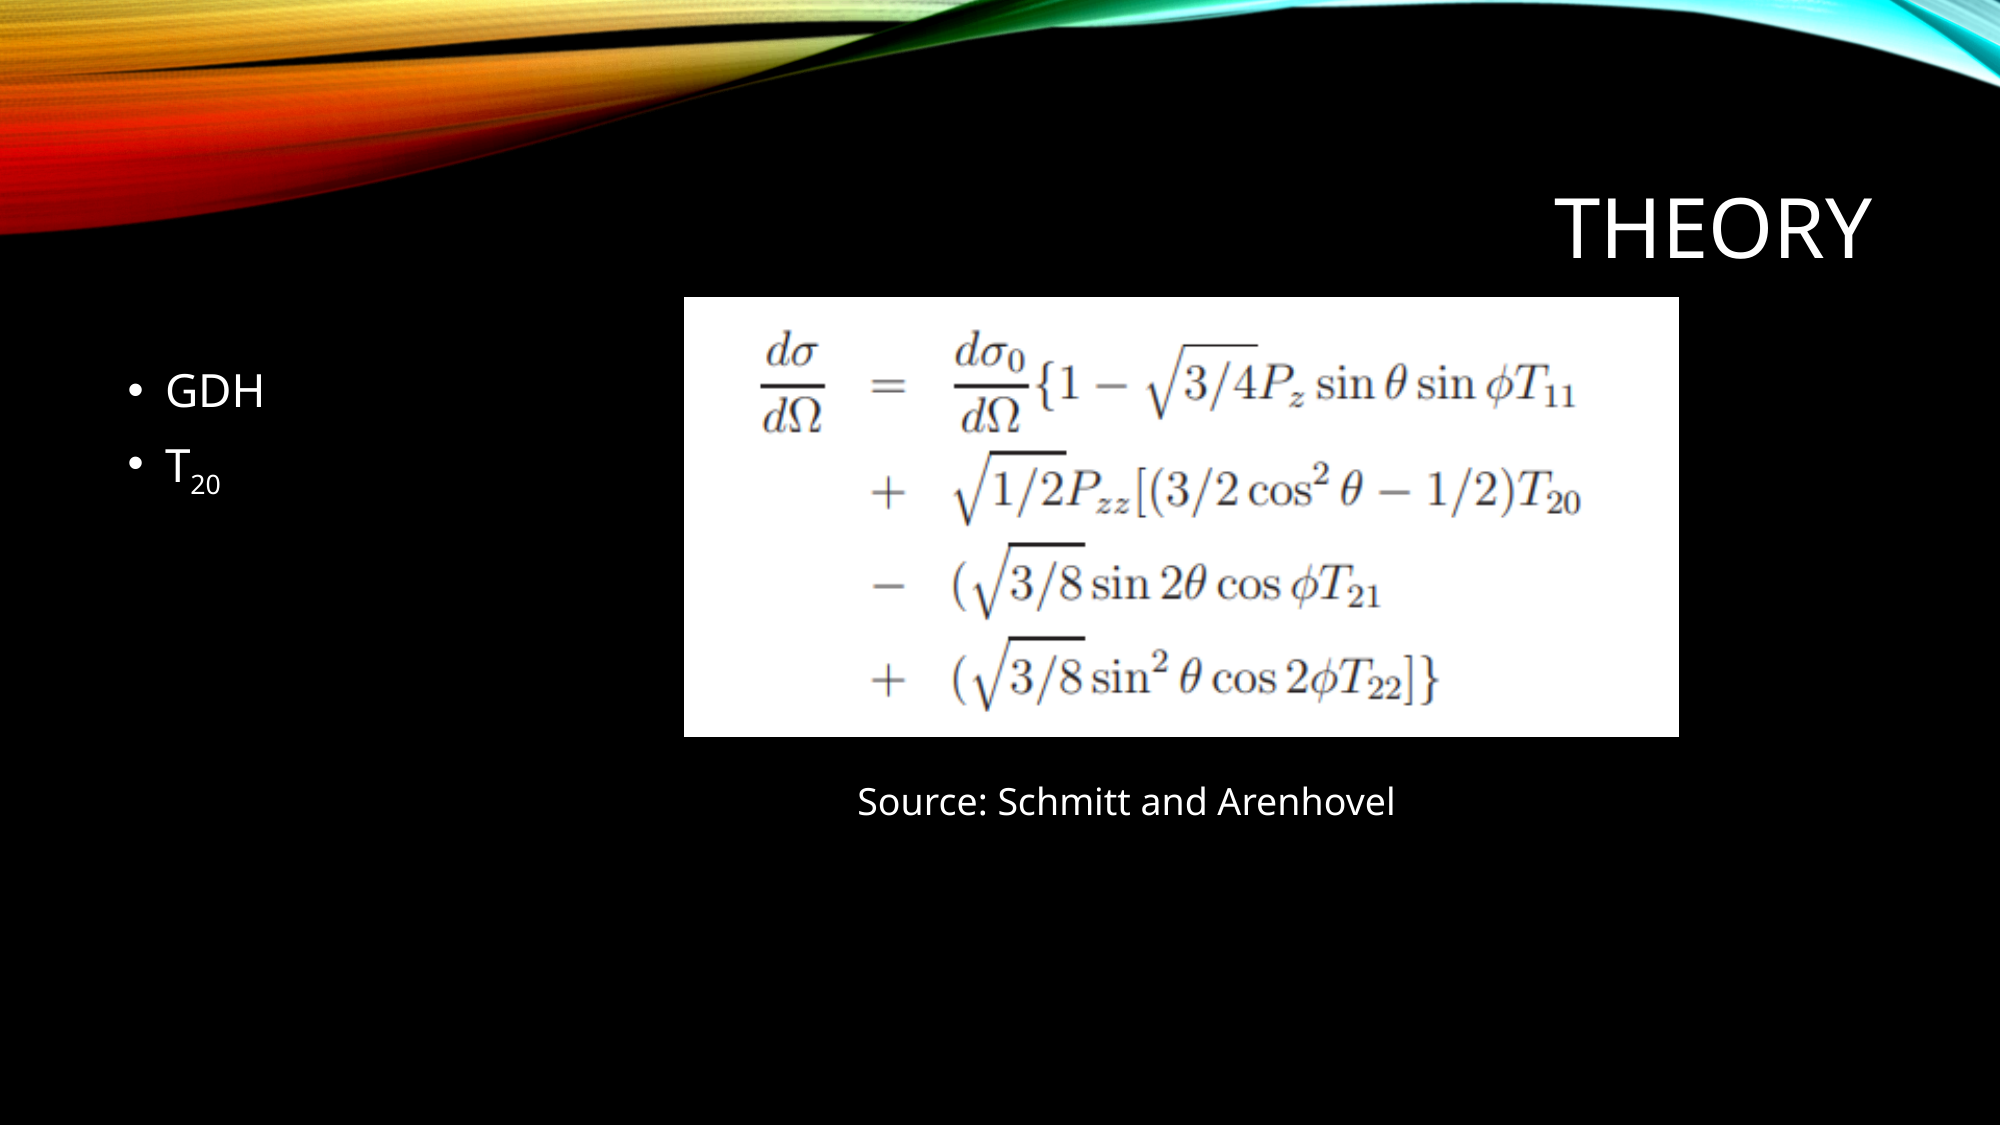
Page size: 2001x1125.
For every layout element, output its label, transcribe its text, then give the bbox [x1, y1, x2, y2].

picture [683, 297, 1679, 737]
picture [0, 0, 2000, 237]
list GDH T20 [112, 360, 1888, 1021]
text_box Source: Schmitt and Arenhovel [842, 770, 1482, 830]
title Theory [474, 125, 1888, 338]
